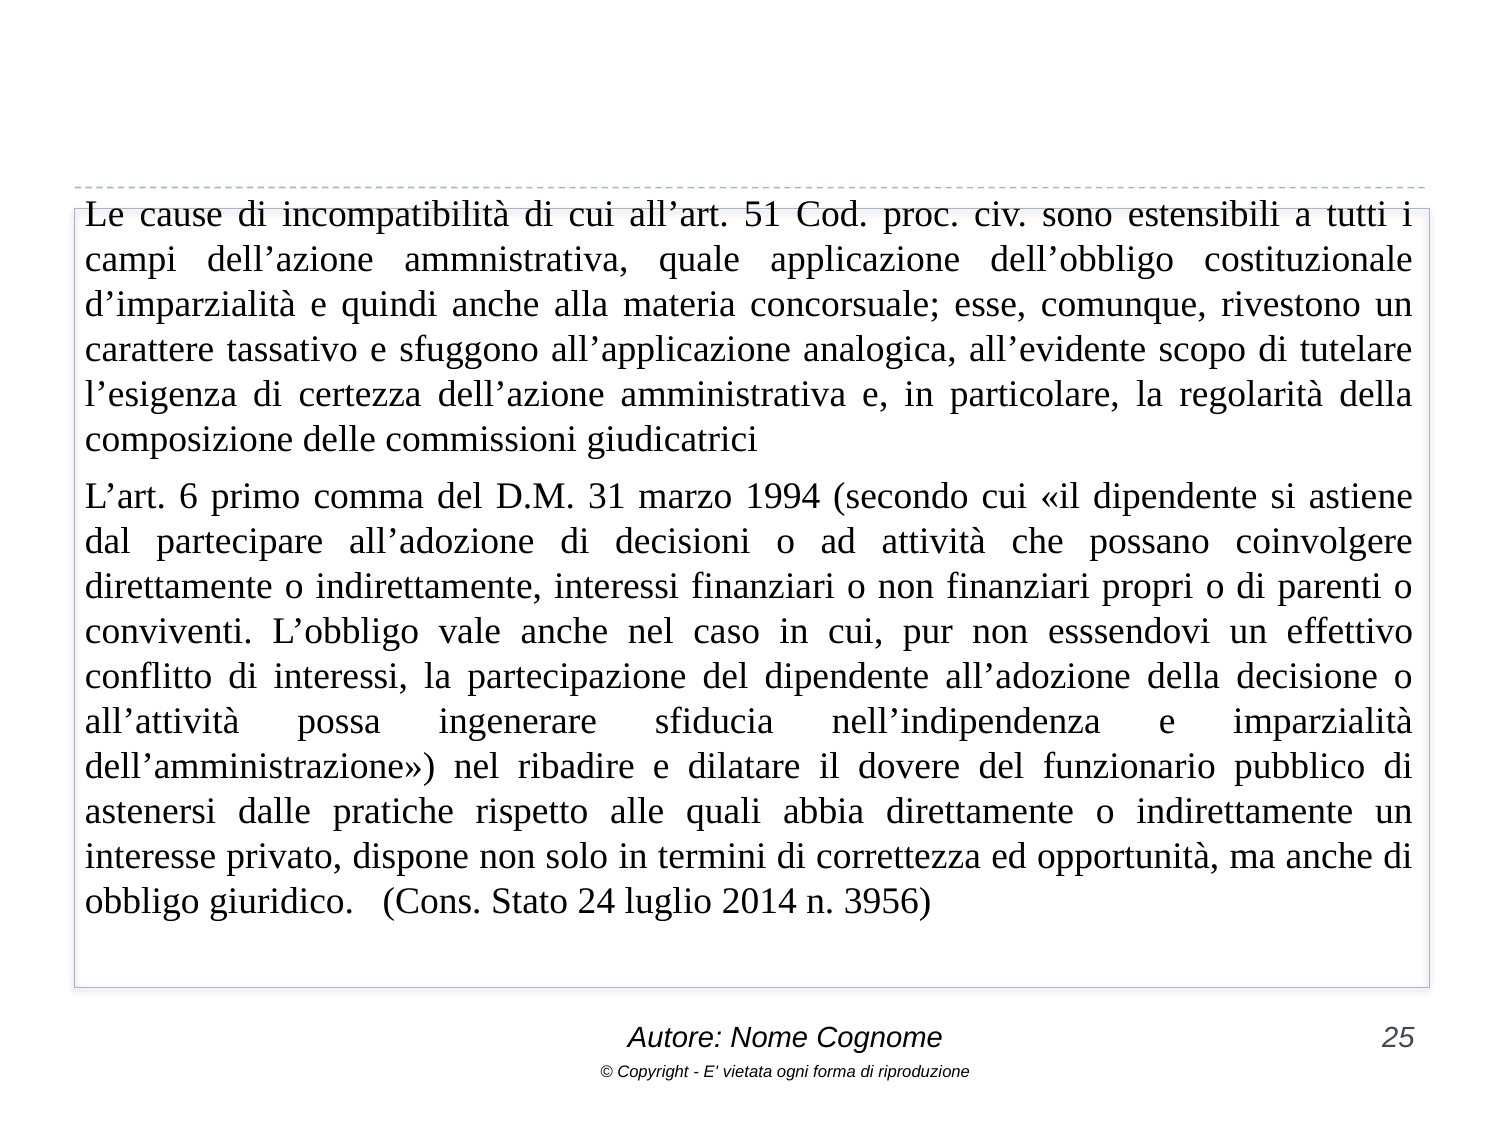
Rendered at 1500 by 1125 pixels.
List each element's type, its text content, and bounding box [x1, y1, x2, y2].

list Le cause di incompatibilità di cui all’art. 51 Cod. proc. civ. sono estensibili a tutti i campi dell’azione ammnistrativa, quale applicazione dell’obbligo costituzionale d’imparzialità e quindi anche alla materia concorsuale; esse, comunque, rivestono un carattere tassativo e sfuggono all’applicazione analogica, all’evidente scopo di tutelare l’esigenza di certezza dell’azione amministrativa e, in particolare, la regolarità della composizione delle commissioni giudicatrici L’art. 6 primo comma del D.M. 31 marzo 1994 (secondo cui «il dipendente si astiene dal partecipare all’adozione di decisioni o ad attività che possano coinvolgere direttamente o indirettamente, interessi finanziari o non finanziari propri o di parenti o conviventi. L’obbligo vale anche nel caso in cui, pur non esssendovi un effettivo conflitto di interessi, la partecipazione del dipendente all’adozione della decisione o all’attività possa ingenerare sfiducia nell’indipendenza e imparzialità dell’amministrazione») nel ribadire e dilatare il dovere del funzionario pubblico di astenersi dalle pratiche rispetto alle quali abbia direttamente o indirettamente un interesse privato, dispone non solo in termini di correttezza ed opportunità, ma anche di obbligo giuridico. (Cons. Stato 24 luglio 2014 n. 3956) [69, 66, 1430, 904]
